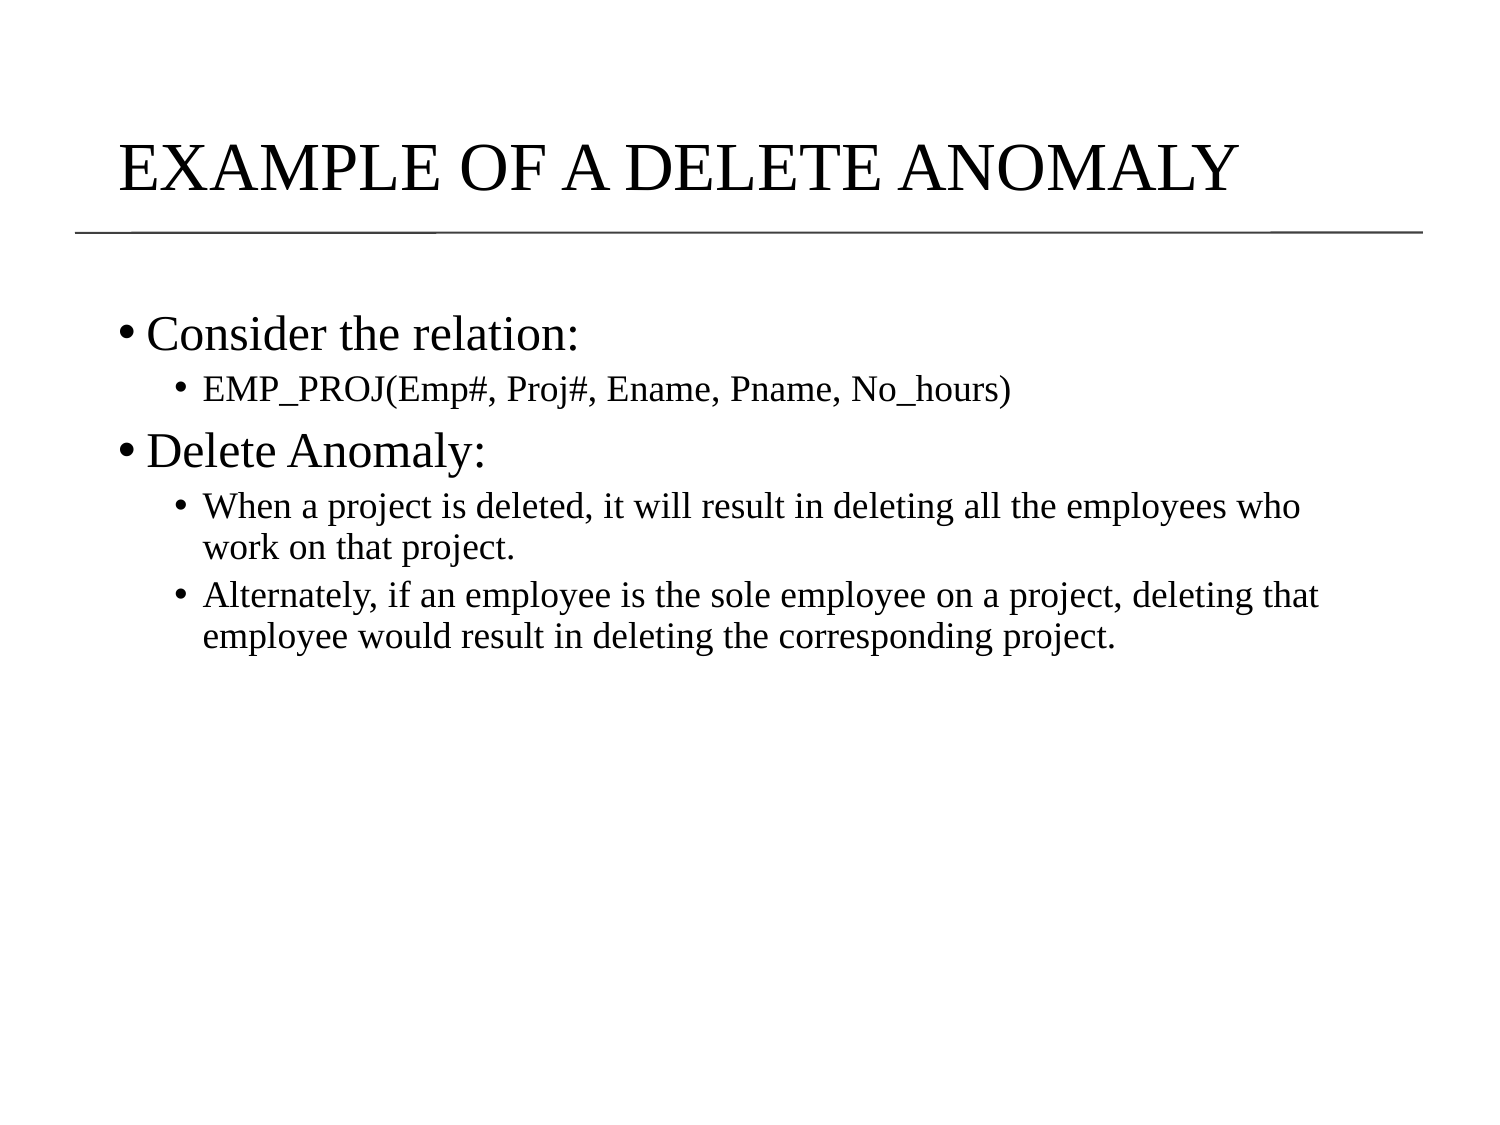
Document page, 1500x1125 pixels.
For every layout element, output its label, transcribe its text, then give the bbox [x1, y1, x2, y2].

list Consider the relation: EMP_PROJ(Emp#, Proj#, Ename, Pname, No_hours) Delete Anomaly: When a project is deleted, it will result in deleting all the employees who work on that project. Alternately, if an employee is the sole employee on a project, deleting that employee would result in deleting the corresponding project. [103, 299, 1397, 1014]
title EXAMPLE OF A DELETE ANOMALY [103, 59, 1397, 278]
